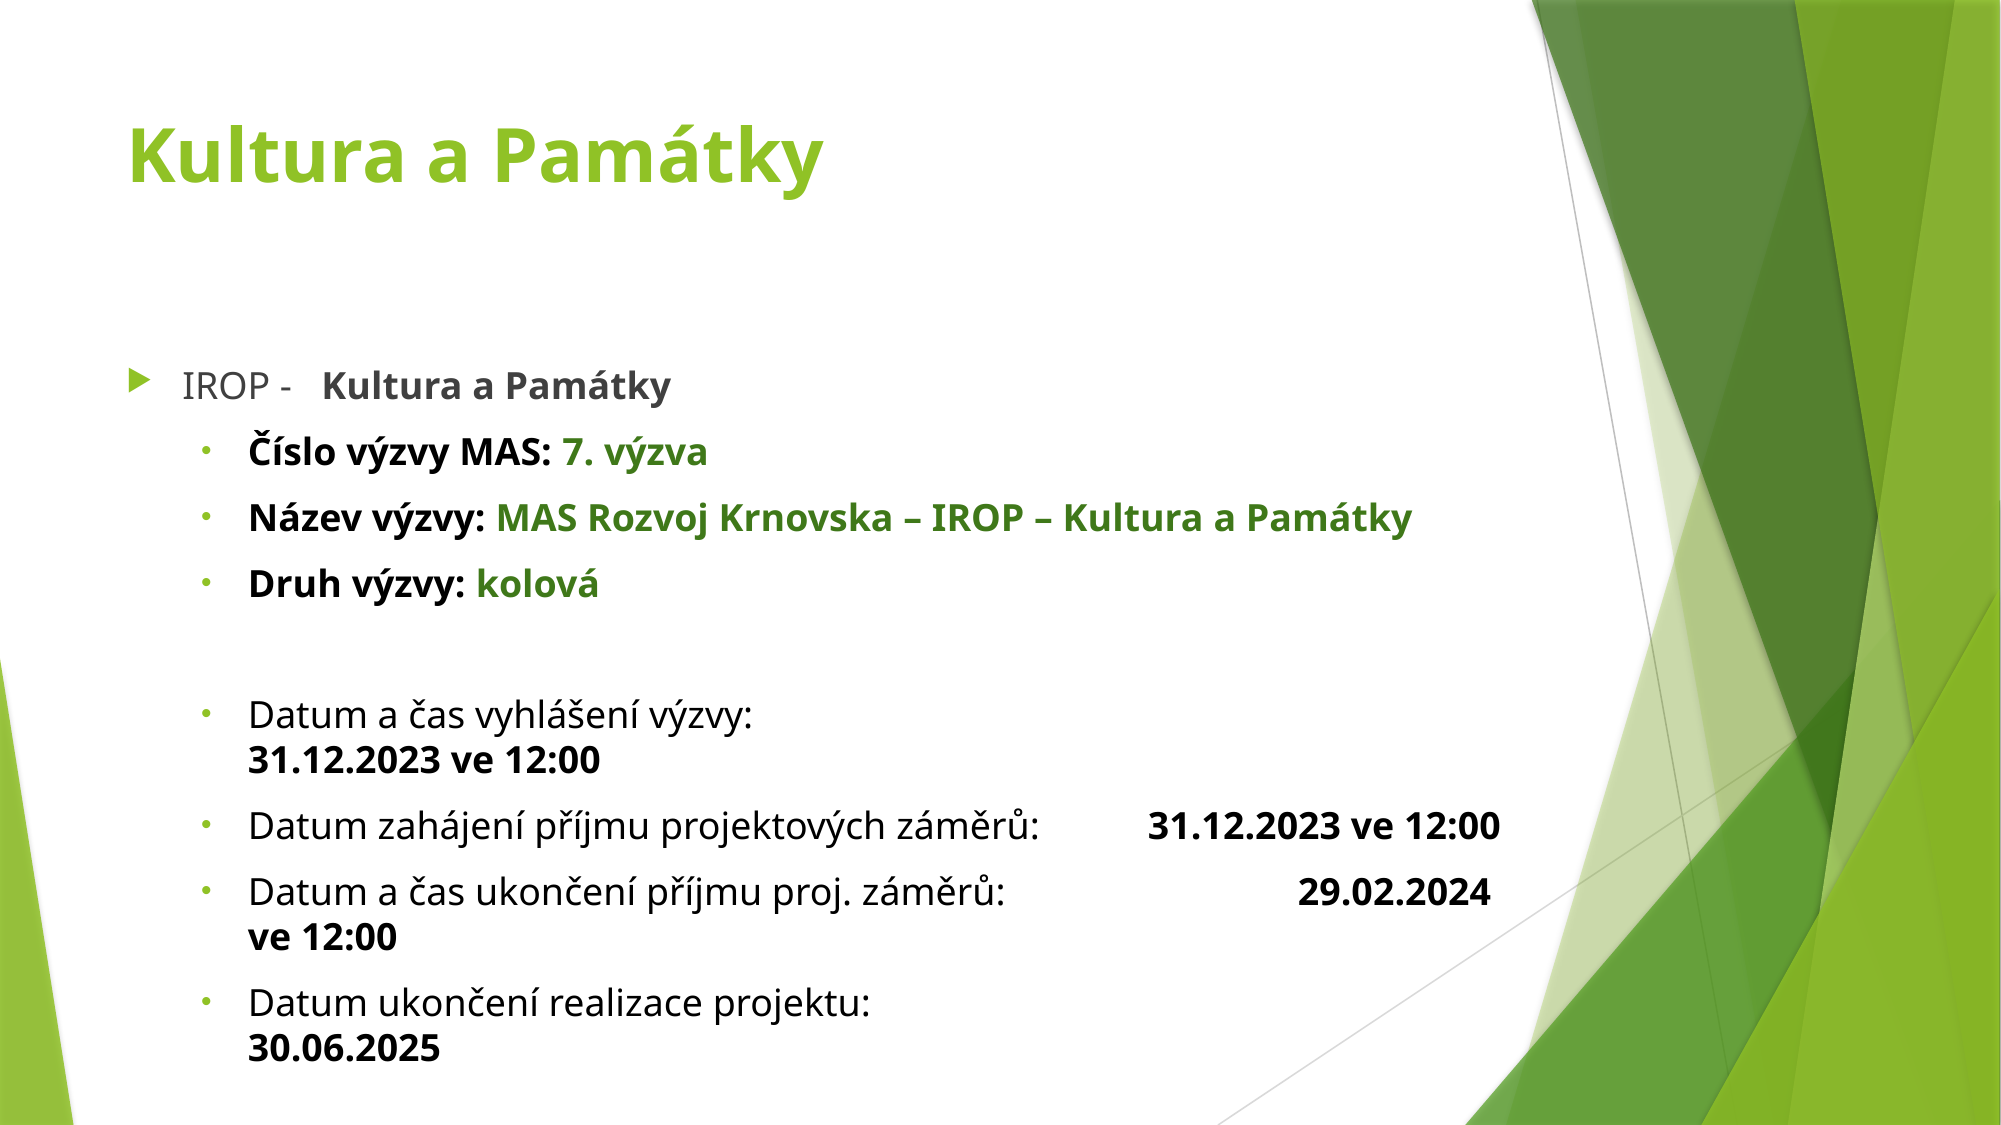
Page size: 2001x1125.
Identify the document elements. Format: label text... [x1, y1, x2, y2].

title Kultura a Památky [111, 99, 1522, 317]
list IROP - Kultura a Památky Číslo výzvy MAS: 7. výzva Název výzvy: MAS Rozvoj Krnovska – IROP – Kultura a Památky Druh výzvy: kolová Datum a čas vyhlášení výzvy: 31.12.2023 ve 12:00 Datum zahájení příjmu projektových záměrů: 31.12.2023 ve 12:00 Datum a čas ukončení příjmu proj. záměrů: 29.02.2024 ve 12:00 Datum ukončení realizace projektu: 30.06.2025 [111, 354, 1522, 992]
